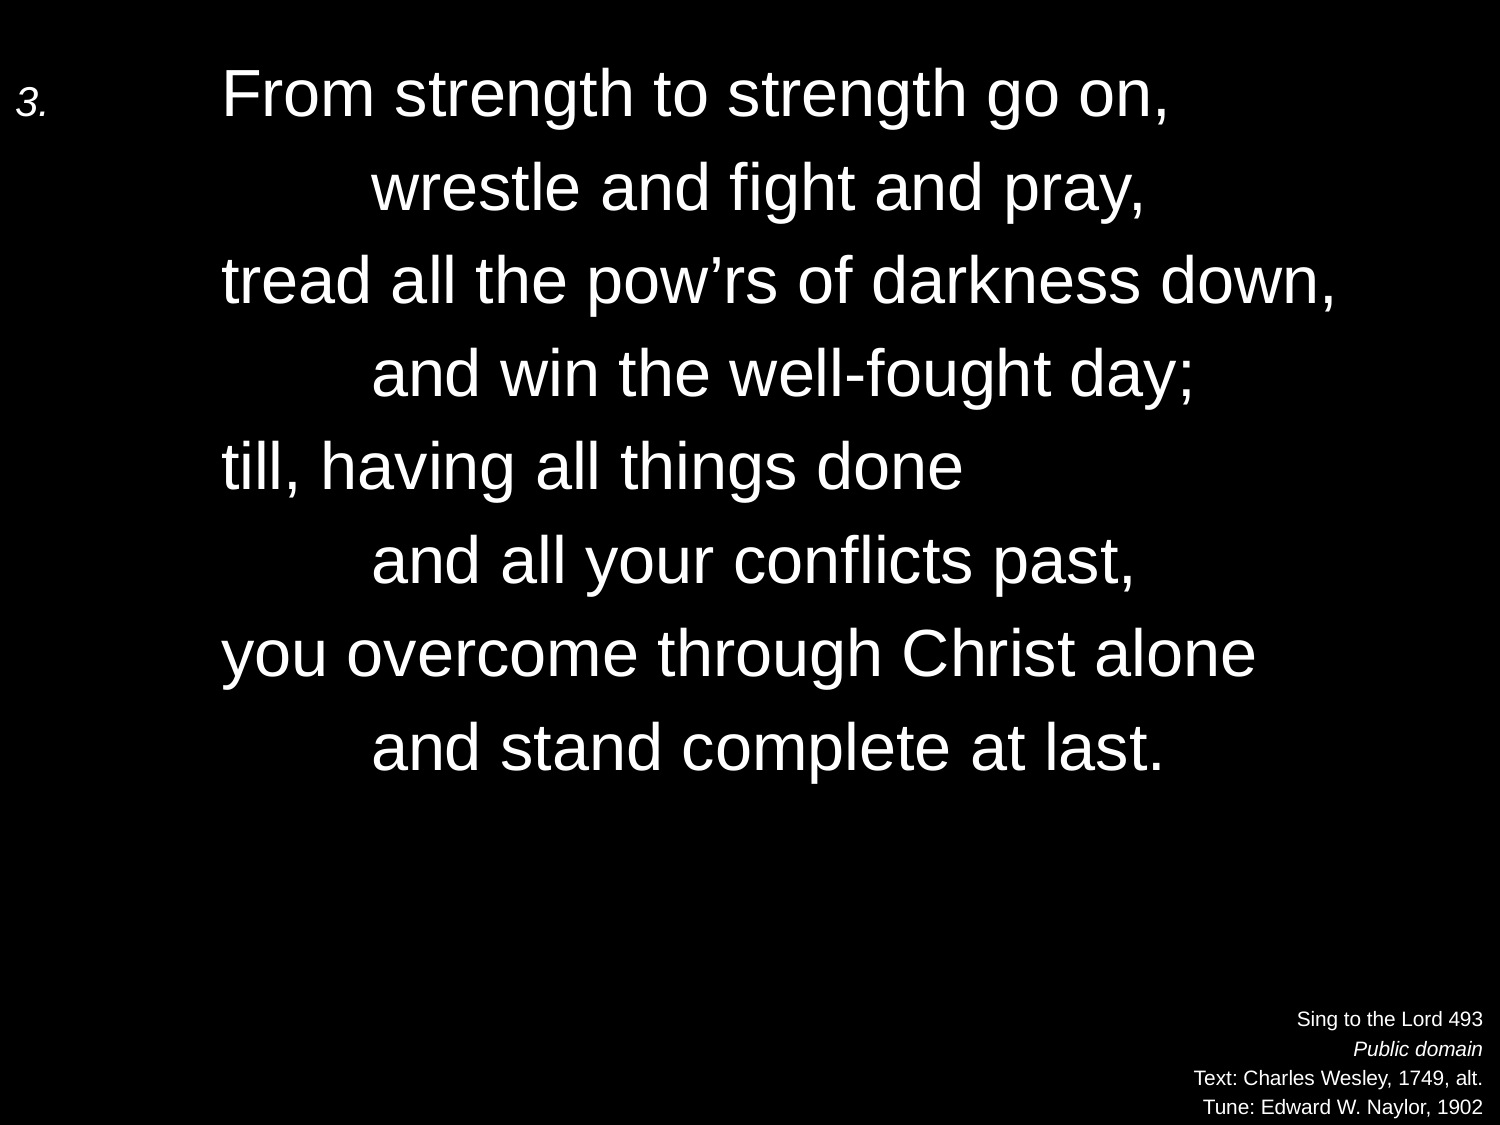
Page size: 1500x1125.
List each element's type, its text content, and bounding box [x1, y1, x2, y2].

text_box Sing to the Lord 493 Public domain Text: Charles Wesley, 1749, alt. Tune: Edward W. Naylor, 1902 [0, 998, 1498, 1125]
list 3. From strength to strength go on, wrestle and fight and pray, tread all the pow’rs of darkness down, and win the well-fought day; till, having all things done and all your conflicts past, you overcome through Christ alone and stand complete at last. [0, 42, 1500, 1047]
